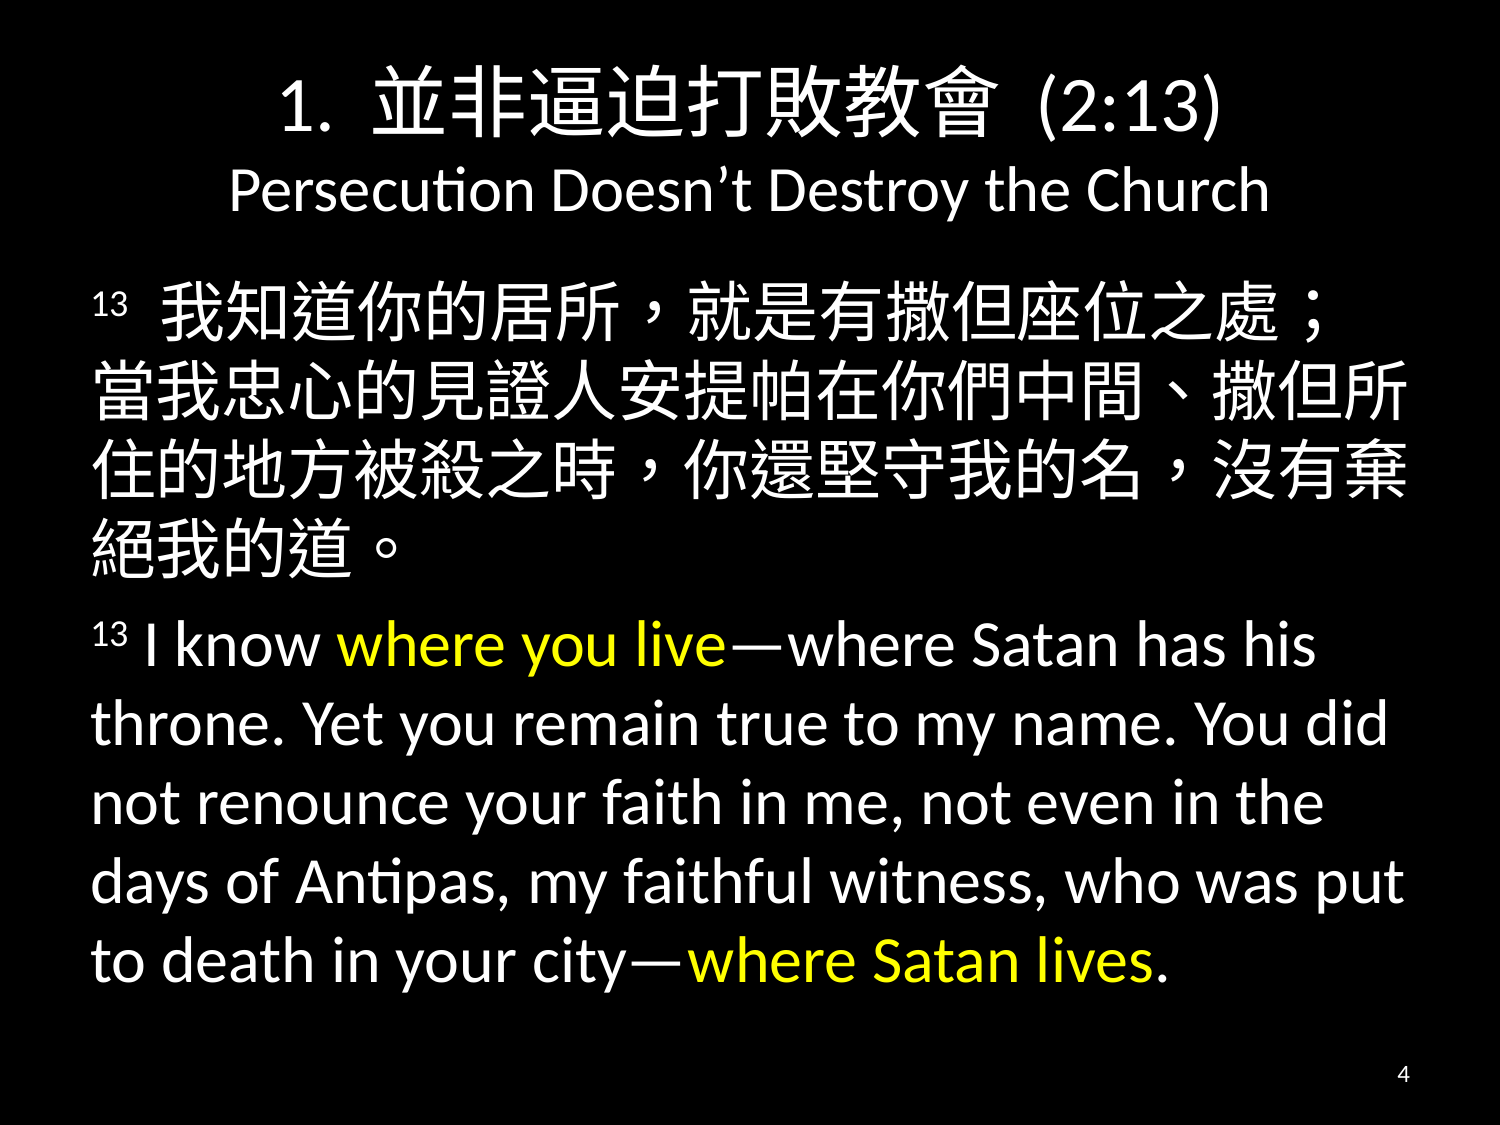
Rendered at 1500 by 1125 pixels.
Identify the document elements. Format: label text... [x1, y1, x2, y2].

title 1. 並非逼迫打敗教會 (2:13) Persecution Doesn’t Destroy the Church [75, 45, 1425, 233]
slide_number 4 [1074, 1042, 1425, 1103]
list 13 我知道你的居所，就是有撒但座位之處；當我忠心的見證人安提帕在你們中間、撒但所住的地方被殺之時，你還堅守我的名，沒有棄絕我的道。 13 I know where you live—where Satan has his throne. Yet you remain true to my name. You did not renounce your faith in me, not even in the days of Antipas, my faithful witness, who was put to death in your city—where Satan lives. [75, 262, 1426, 1005]
